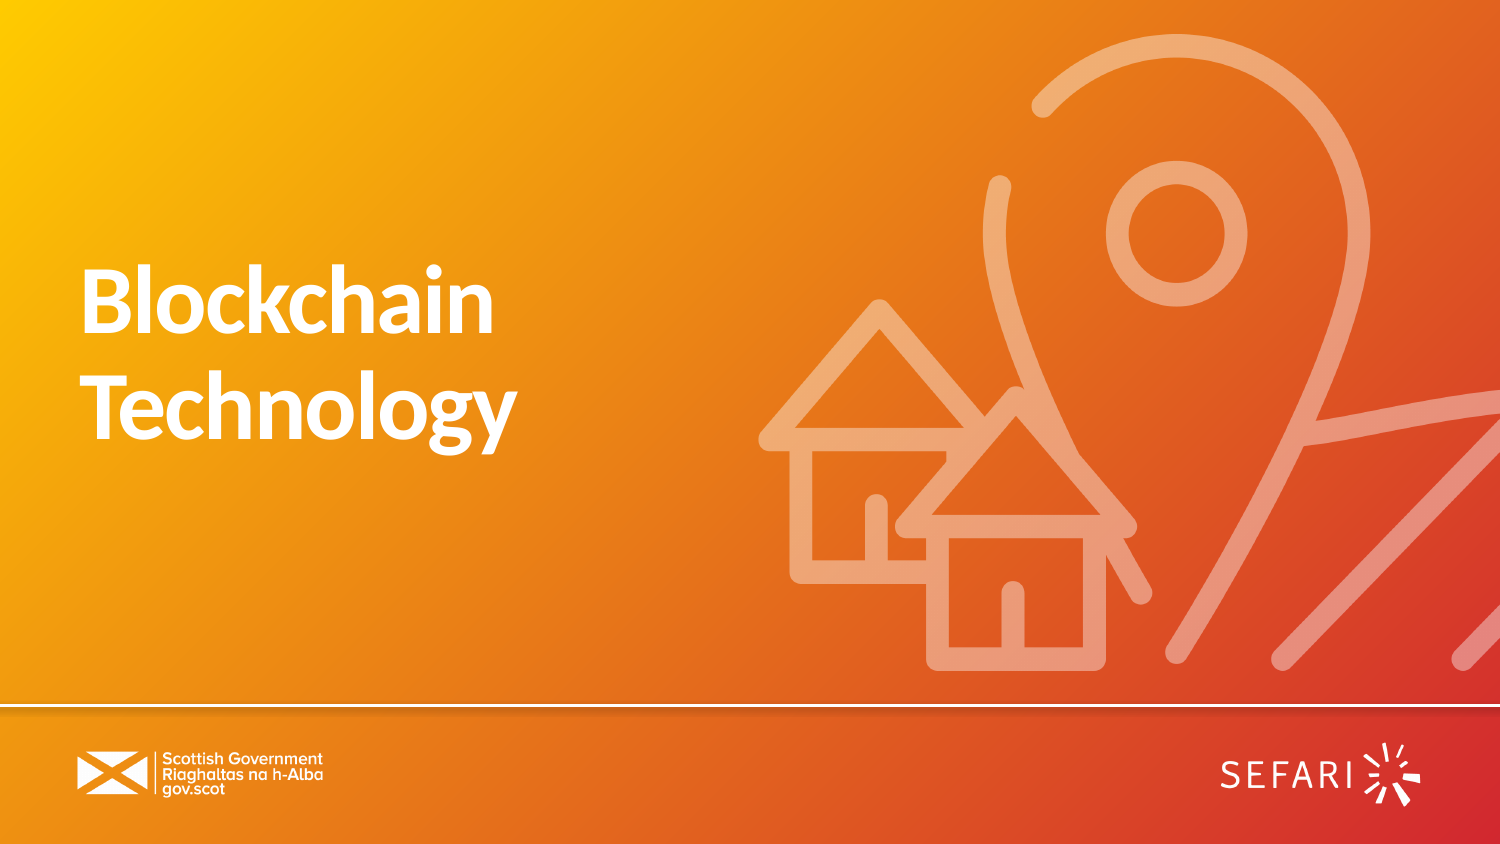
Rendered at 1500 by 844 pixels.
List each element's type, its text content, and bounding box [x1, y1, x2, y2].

picture [727, 0, 1500, 703]
picture [77, 751, 323, 798]
title Blockchain Technology [79, 79, 752, 631]
picture [1220, 742, 1421, 807]
